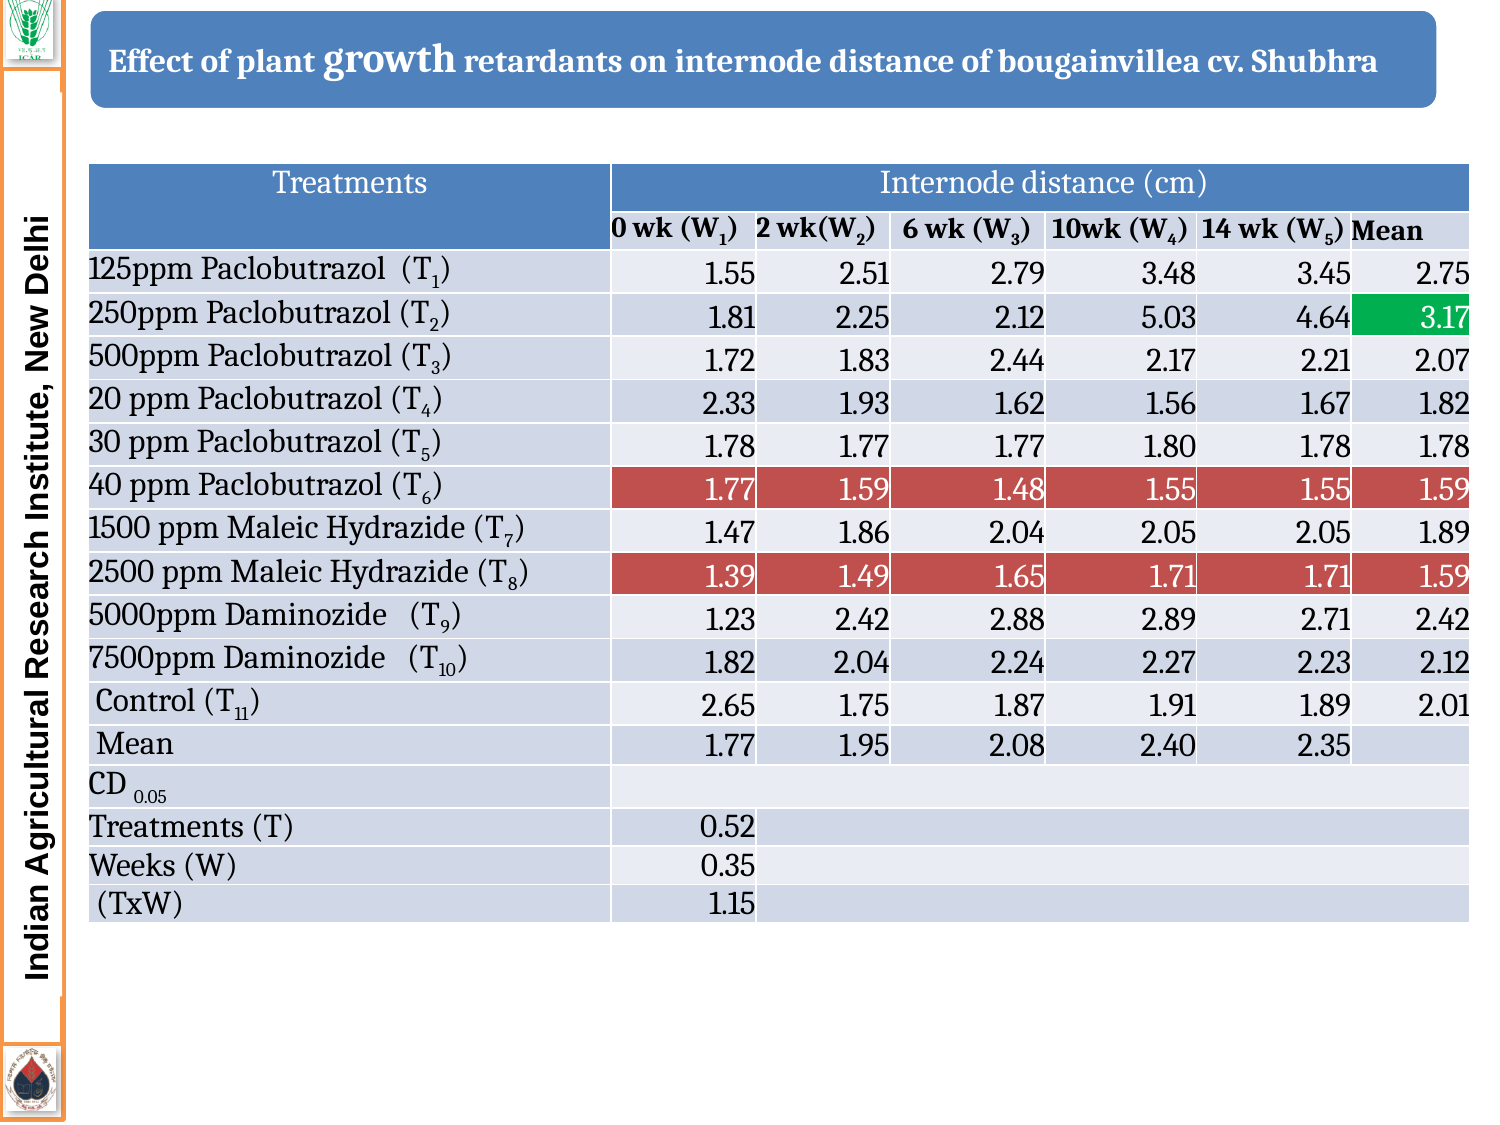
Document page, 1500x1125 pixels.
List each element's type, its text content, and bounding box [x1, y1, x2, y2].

table_cell 2 wk(W2) [757, 213, 889, 249]
table_cell 1.82 [1352, 380, 1469, 422]
table_cell 1.48 [891, 467, 1044, 508]
table_cell 2500 ppm Maleic Hydrazide (T8) [89, 553, 610, 594]
table_cell [757, 847, 1469, 884]
table_cell 500ppm Paclobutrazol (T3) [89, 337, 610, 379]
table_cell CD 0.05 [89, 766, 610, 807]
table_cell 3.45 [1197, 251, 1350, 292]
table_header Treatments [89, 164, 610, 249]
table_cell 1.81 [612, 294, 755, 335]
table_cell 250ppm Paclobutrazol (T2) [89, 294, 610, 335]
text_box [88, 7, 1439, 112]
table_cell 1.78 [612, 424, 755, 465]
table_cell 1.89 [1352, 510, 1469, 551]
table_cell 2.21 [1197, 337, 1350, 379]
table_cell 1500 ppm Maleic Hydrazide (T7) [89, 510, 610, 551]
table_cell Weeks (W) [89, 847, 610, 884]
table_cell 2.07 [1352, 337, 1469, 379]
table_cell 1.67 [1197, 380, 1350, 422]
table_cell 1.75 [757, 683, 889, 724]
table_cell 1.59 [1352, 553, 1469, 594]
table_cell 2.33 [612, 380, 755, 422]
table_cell 3.17 [1352, 294, 1469, 335]
table_cell 1.86 [757, 510, 889, 551]
table_cell 2.89 [1046, 596, 1196, 638]
table_cell 1.71 [1197, 553, 1350, 594]
table_cell 1.23 [612, 596, 755, 638]
table_cell 6 wk (W3) [891, 213, 1044, 249]
table_cell 0.35 [612, 847, 755, 884]
table_cell 2.01 [1352, 683, 1469, 724]
table_cell 1.83 [757, 337, 889, 379]
table_cell 1.77 [612, 726, 755, 764]
table_cell 2.12 [1352, 639, 1469, 681]
table_cell 2.75 [1352, 251, 1469, 292]
table_cell 2.12 [891, 294, 1044, 335]
table_cell 1.59 [1352, 467, 1469, 508]
table_header Internode distance (cm) [612, 164, 1469, 211]
table_cell 4.64 [1197, 294, 1350, 335]
table_cell 5.03 [1046, 294, 1196, 335]
table_cell Mean [89, 726, 610, 764]
table_cell [757, 809, 1469, 845]
table_cell 1.65 [891, 553, 1044, 594]
table_cell 1.89 [1197, 683, 1350, 724]
table_cell [612, 766, 1469, 807]
table_cell 1.15 [612, 885, 755, 922]
table_cell 1.87 [891, 683, 1044, 724]
table_cell 2.42 [757, 596, 889, 638]
table_cell 1.78 [1352, 424, 1469, 465]
table_cell 2.08 [891, 726, 1044, 764]
table_cell 2.05 [1046, 510, 1196, 551]
table_cell Treatments (T) [89, 809, 610, 845]
table_cell 2.05 [1197, 510, 1350, 551]
table_cell 1.72 [612, 337, 755, 379]
table_cell Control (T11) [89, 683, 610, 724]
table_cell 1.55 [1046, 467, 1196, 508]
table_cell 2.42 [1352, 596, 1469, 638]
table_cell 2.44 [891, 337, 1044, 379]
table_cell 2.04 [891, 510, 1044, 551]
table_cell [1352, 726, 1469, 764]
table_cell 1.77 [612, 467, 755, 508]
table_cell 30 ppm Paclobutrazol (T5) [89, 424, 610, 465]
table_cell 2.79 [891, 251, 1044, 292]
table_cell 2.71 [1197, 596, 1350, 638]
table_cell 20 ppm Paclobutrazol (T4) [89, 380, 610, 422]
table_cell 2.51 [757, 251, 889, 292]
table_cell 1.56 [1046, 380, 1196, 422]
table_cell 1.39 [612, 553, 755, 594]
table_cell Mean [1352, 213, 1469, 249]
table_cell 40 ppm Paclobutrazol (T6) [89, 467, 610, 508]
table_cell 2.27 [1046, 639, 1196, 681]
table_cell 2.23 [1197, 639, 1350, 681]
table_cell 14 wk (W5) [1197, 213, 1350, 249]
table_cell 3.48 [1046, 251, 1196, 292]
table_cell 5000ppm Daminozide (T9) [89, 596, 610, 638]
table_cell 2.04 [757, 639, 889, 681]
table_cell 1.95 [757, 726, 889, 764]
table_cell 7500ppm Daminozide (T10) [89, 639, 610, 681]
table_cell 0 wk (W1) [612, 213, 755, 249]
table_cell 125ppm Paclobutrazol (T1) [89, 251, 610, 292]
table_cell 1.78 [1197, 424, 1350, 465]
table_cell 1.55 [612, 251, 755, 292]
table_cell 2.35 [1197, 726, 1350, 764]
table_cell 1.71 [1046, 553, 1196, 594]
table_cell 1.93 [757, 380, 889, 422]
table_cell 2.25 [757, 294, 889, 335]
table_cell 1.77 [891, 424, 1044, 465]
table_cell 2.24 [891, 639, 1044, 681]
table_cell 1.77 [757, 424, 889, 465]
table_cell 2.40 [1046, 726, 1196, 764]
table_cell 1.80 [1046, 424, 1196, 465]
table_cell 1.91 [1046, 683, 1196, 724]
table_cell 0.52 [612, 809, 755, 845]
table_cell 1.55 [1197, 467, 1350, 508]
table_cell 2.88 [891, 596, 1044, 638]
table_cell 1.47 [612, 510, 755, 551]
table_cell 10wk (W4) [1046, 213, 1196, 249]
table_cell 2.17 [1046, 337, 1196, 379]
table_cell 2.65 [612, 683, 755, 724]
table_cell 1.62 [891, 380, 1044, 422]
table_cell 1.82 [612, 639, 755, 681]
table_cell [757, 885, 1469, 922]
table_cell (TxW) [89, 885, 610, 922]
table_cell 1.49 [757, 553, 889, 594]
table_cell 1.59 [757, 467, 889, 508]
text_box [0, 0, 64, 1119]
